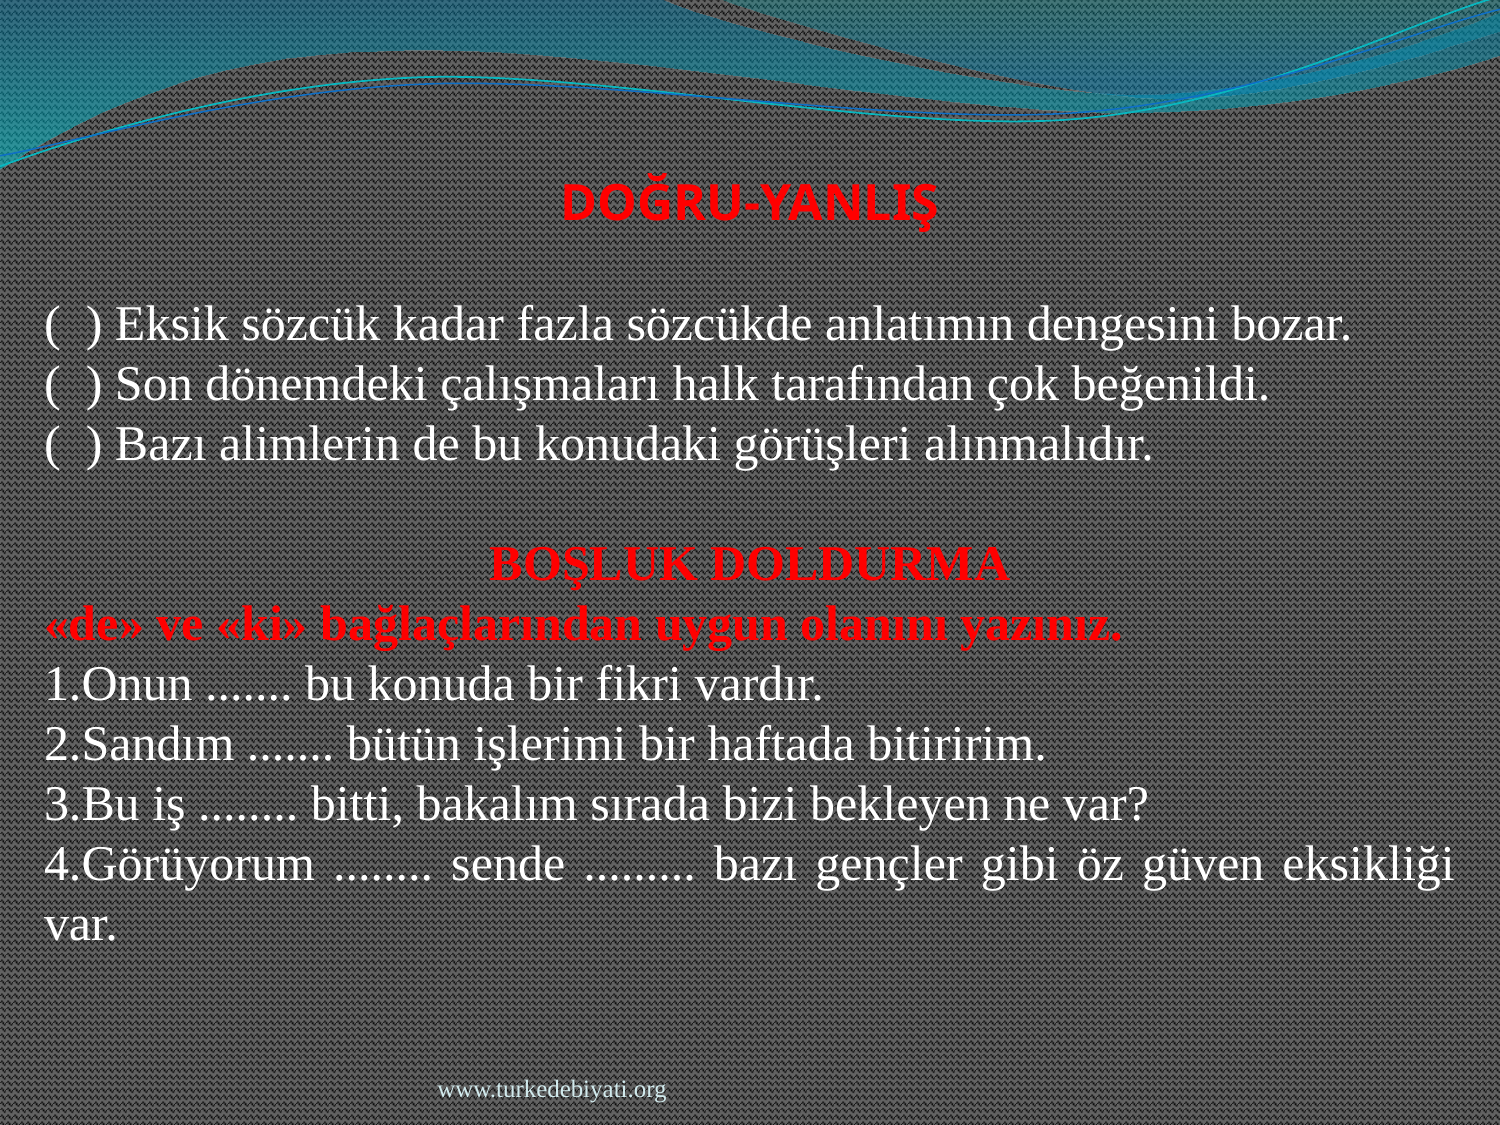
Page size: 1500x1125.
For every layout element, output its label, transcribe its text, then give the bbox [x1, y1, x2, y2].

text_box DOĞRU-YANLIŞ ( ) Eksik sözcük kadar fazla sözcükde anlatımın dengesini bozar. ( ) Son dönemdeki çalışmaları halk tarafından çok beğenildi. ( ) Bazı alimlerin de bu konudaki görüşleri alınmalıdır. BOŞLUK DOLDURMA «de» ve «ki» bağlaçlarından uygun olanını yazınız. 1.Onun ....... bu konuda bir fikri vardır. 2.Sandım ....... bütün işlerimi bir haftada bitiririm. 3.Bu iş ........ bitti, bakalım sırada bizi bekleyen ne var? 4.Görüyorum ........ sende ......... bazı gençler gibi öz güven eksikliği var. [29, 163, 1471, 1125]
footer www.turkedebiyati.org [437, 1042, 988, 1103]
